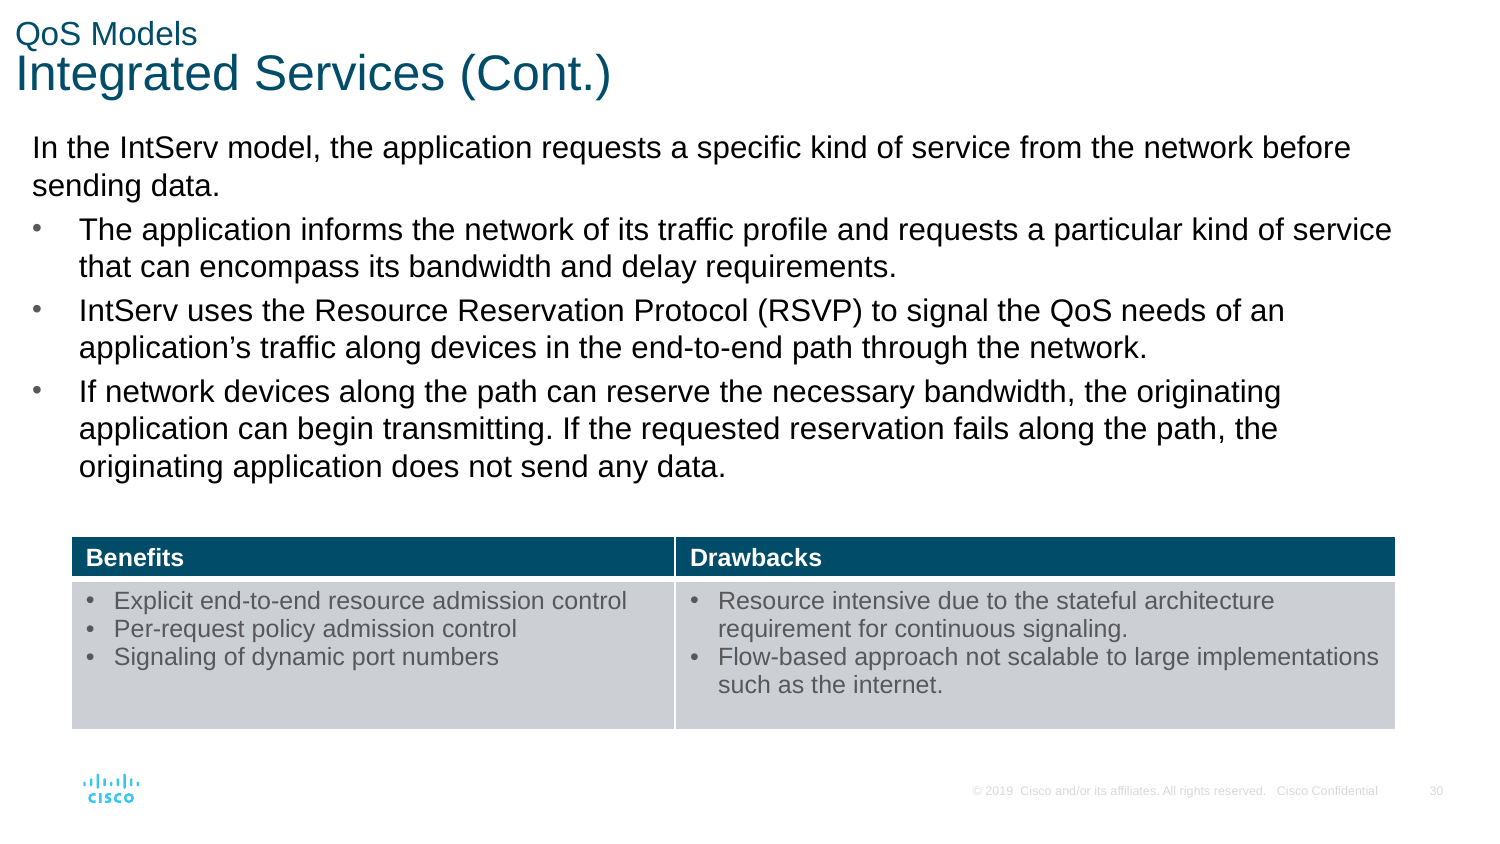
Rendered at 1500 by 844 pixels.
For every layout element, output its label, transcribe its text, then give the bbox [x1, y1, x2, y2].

list In the IntServ model, the application requests a specific kind of service from the network before sending data. The application informs the network of its traffic profile and requests a particular kind of service that can encompass its bandwidth and delay requirements. IntServ uses the Resource Reservation Protocol (RSVP) to signal the QoS needs of an application’s traffic along devices in the end-to-end path through the network. If network devices along the path can reserve the necessary bandwidth, the originating application can begin transmitting. If the requested reservation fails along the path, the originating application does not send any data. [17, 120, 1428, 514]
table_header Drawbacks [676, 537, 1395, 576]
table_cell Resource intensive due to the stateful architecture requirement for continuous signaling. Flow-based approach not scalable to large implementations such as the internet. [676, 582, 1395, 729]
table_cell Explicit end-to-end resource admission control Per-request policy admission control Signaling of dynamic port numbers [72, 582, 674, 729]
title QoS Models Integrated Services (Cont.) [0, 0, 1369, 121]
table_header Benefits [72, 537, 674, 576]
